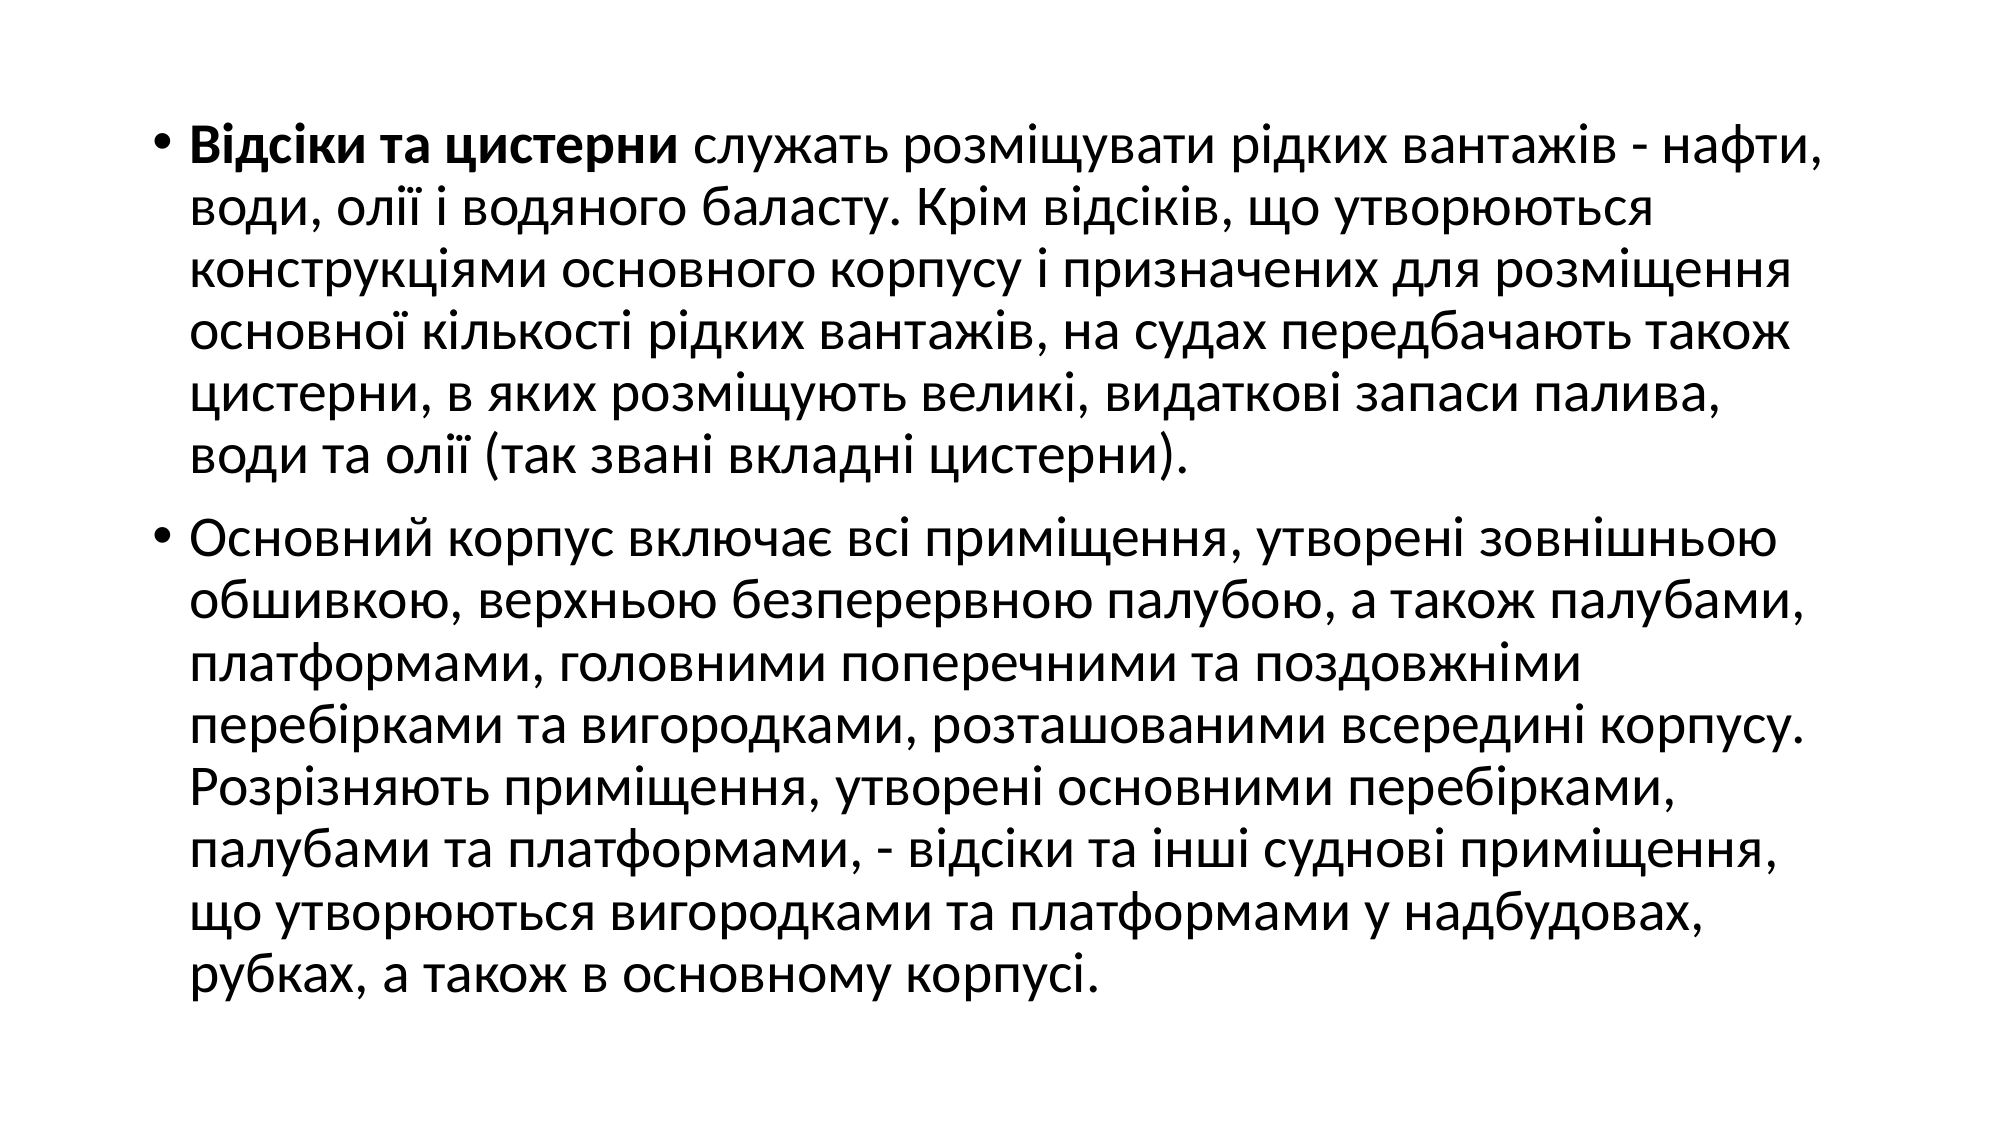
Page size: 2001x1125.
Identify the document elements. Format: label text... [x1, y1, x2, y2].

list Відсіки та цистерни служать розміщувати рідких вантажів - нафти, води, олії і водяного баласту. Крім відсіків, що утворюються конструкціями основного корпусу і призначених для розміщення основної кількості рідких вантажів, на судах передбачають також цистерни, в яких розміщують великі, видаткові запаси палива, води та олії (так звані вкладні цистерни). Основний корпус включає всі приміщення, утворені зовнішньою обшивкою, верхньою безперервною палубою, а також палубами, платформами, головними поперечними та поздовжніми перебірками та вигородками, розташованими всередині корпусу. Розрізняють приміщення, утворені основними перебірками, палубами та платформами, - відсіки та інші суднові приміщення, що утворюються вигородками та платформами у надбудовах, рубках, а також в основному корпусі. [137, 105, 1863, 1014]
